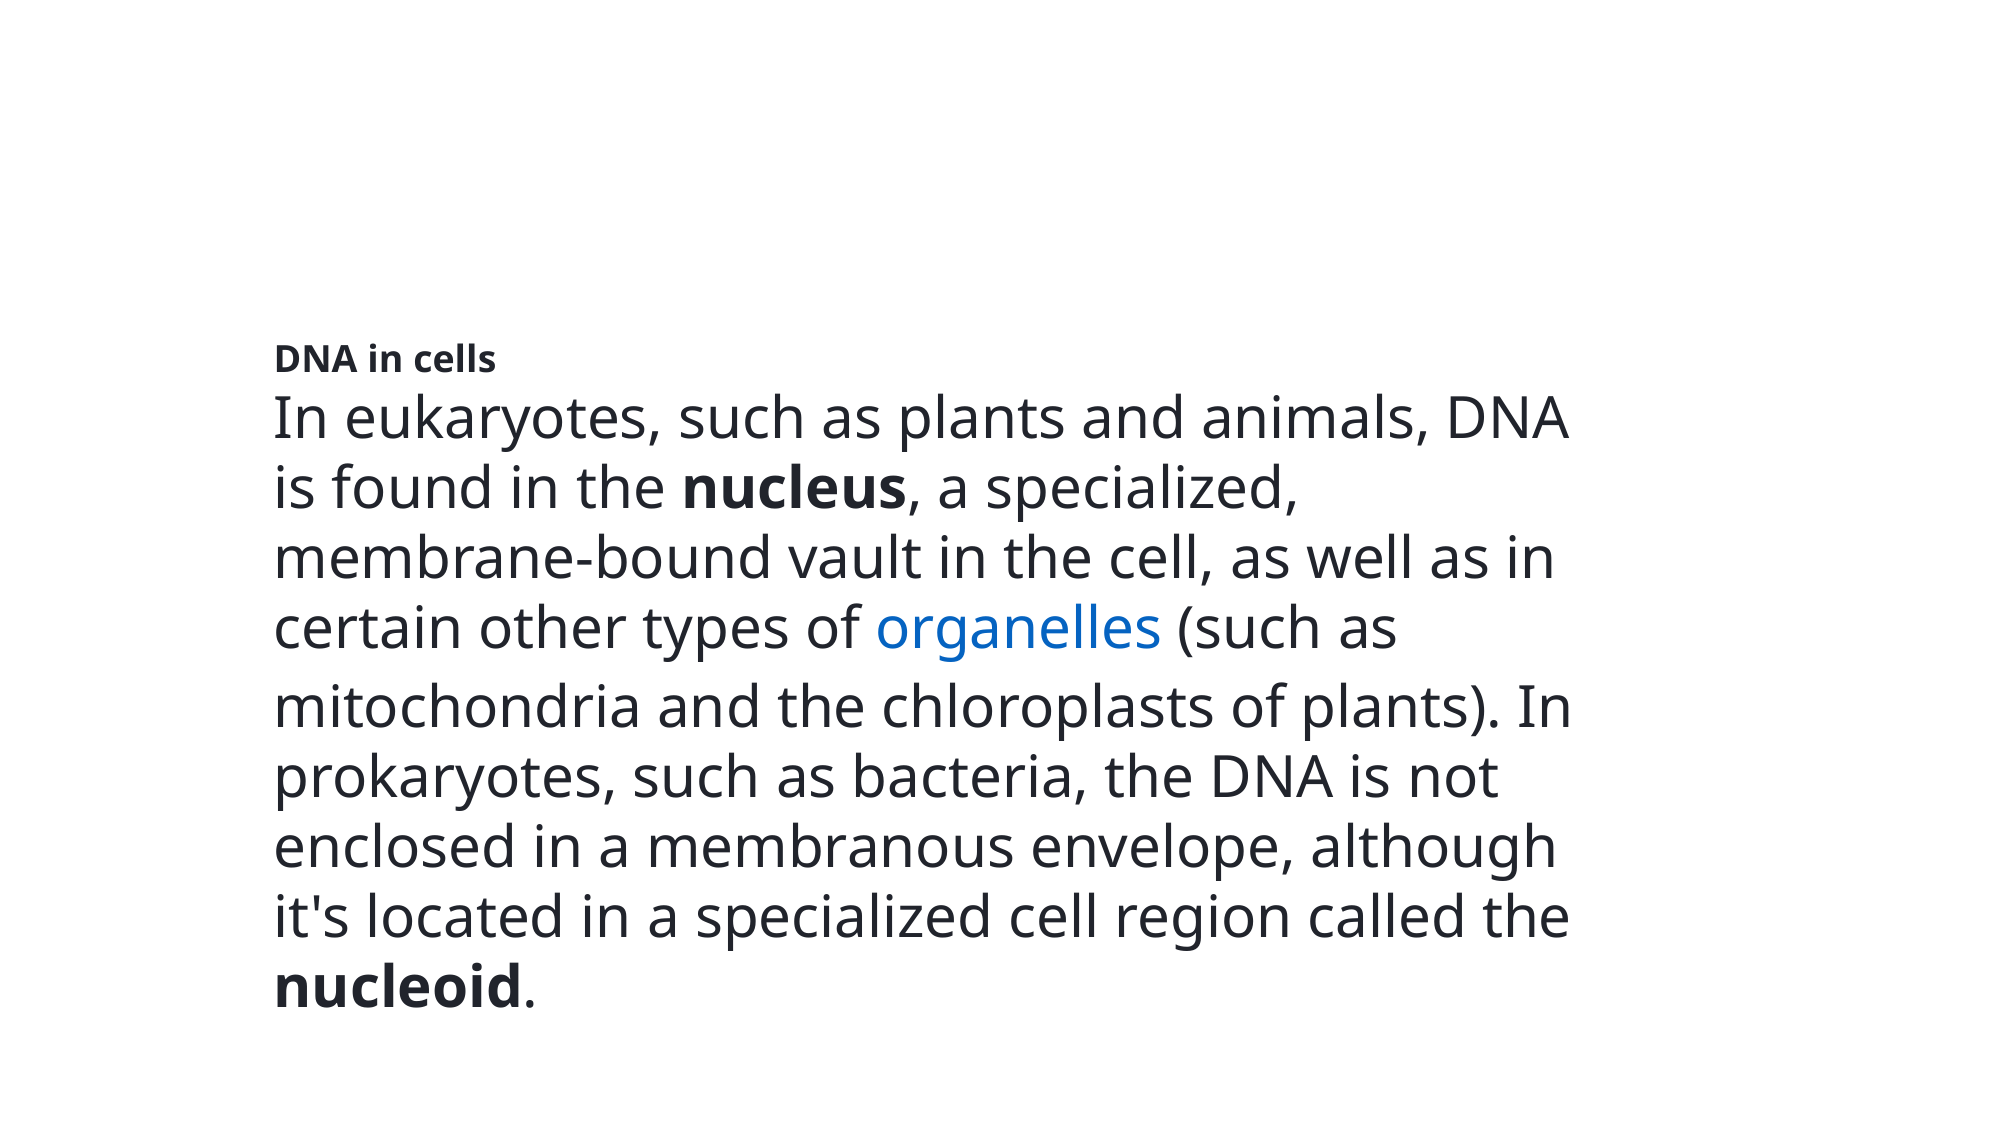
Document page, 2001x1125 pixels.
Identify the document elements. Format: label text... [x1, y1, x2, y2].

text_box DNA in cells In eukaryotes, such as plants and animals, DNA is found in the nucleus, a specialized, membrane-bound vault in the cell, as well as in certain other types of organelles (such as mitochondria and the chloroplasts of plants). In prokaryotes, such as bacteria, the DNA is not enclosed in a membranous envelope, although it's located in a specialized cell region called the nucleoid. [258, 327, 1611, 1027]
